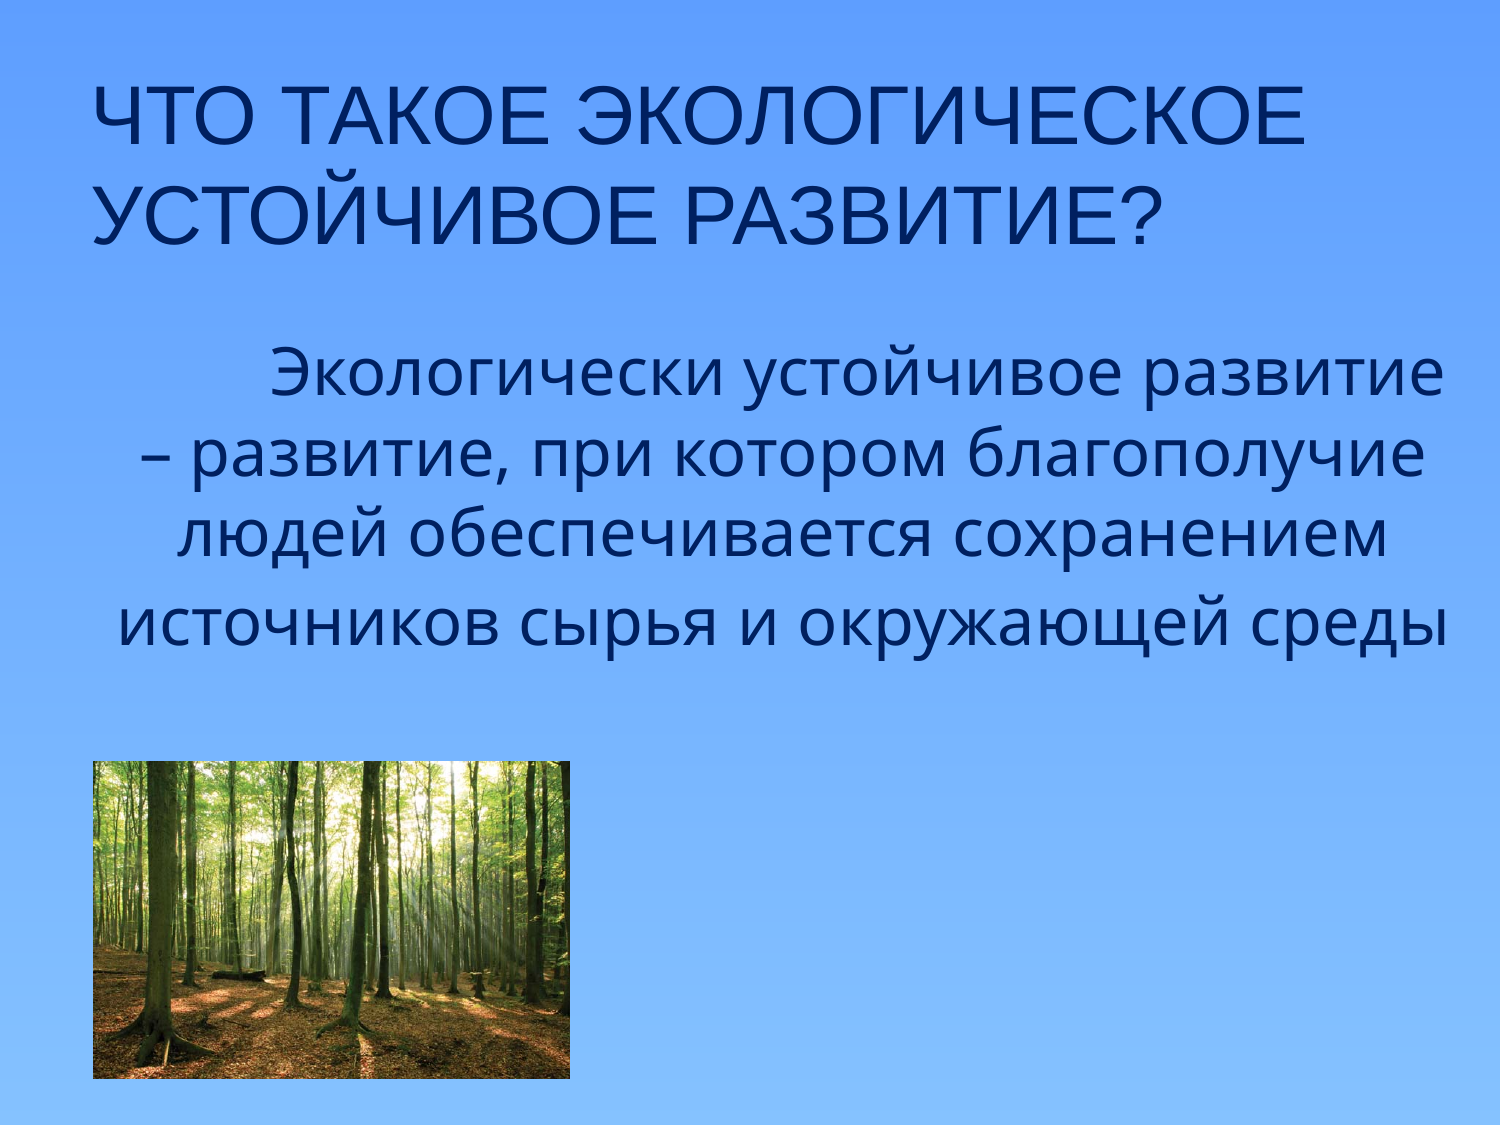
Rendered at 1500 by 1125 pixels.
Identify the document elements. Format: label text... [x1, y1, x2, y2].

list Экологически устойчивое развитие – развитие, при котором благополучие людей обеспечивается сохранением источников сырья и окружающей среды [40, 312, 1471, 1048]
title ЧТО ТАКОЕ ЭКОЛОГИЧЕСКОЕ УСТОЙЧИВОЕ РАЗВИТИЕ? [74, 47, 1426, 276]
picture [93, 761, 570, 1079]
